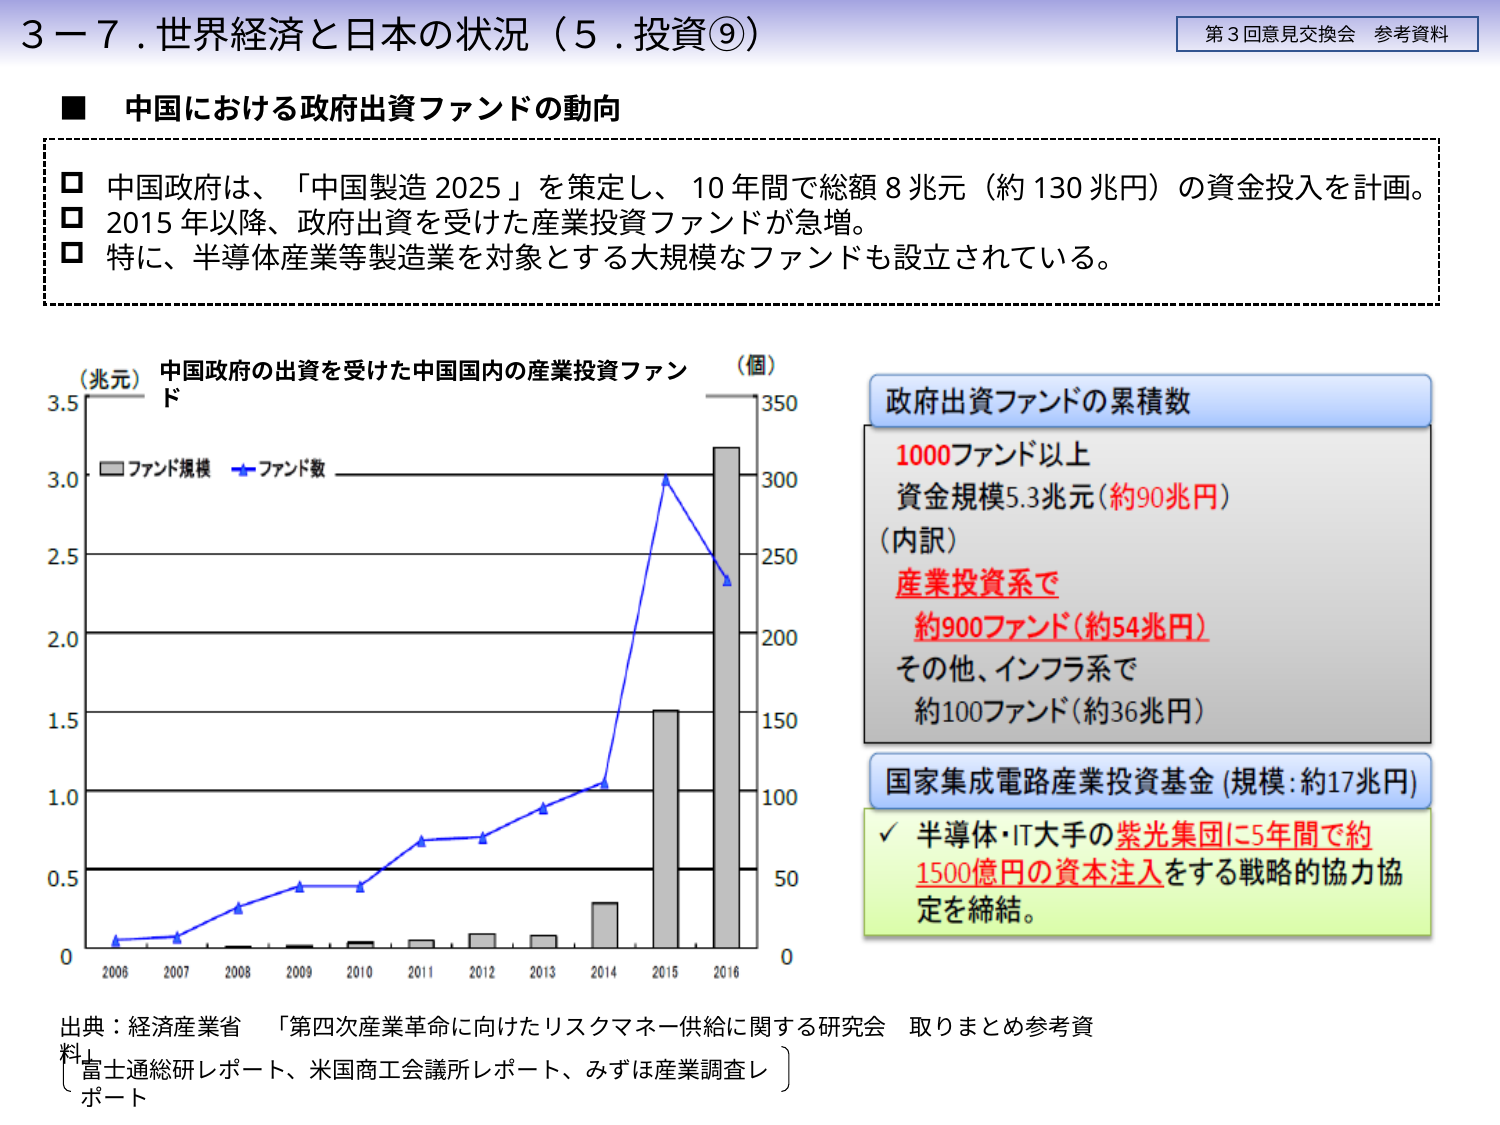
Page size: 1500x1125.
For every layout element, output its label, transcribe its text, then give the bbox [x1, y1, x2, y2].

text_box ３ー７.世界経済と日本の状況（５.投資⑨） [0, 0, 1500, 67]
text_box 出典：経済産業省 「第四次産業革命に向けたリスクマネー供給に関する研究会 取りまとめ参考資料」 [44, 1005, 1153, 1075]
text_box ■ 中国における政府出資ファンドの動向 [44, 82, 872, 133]
text_box 中国政府は、「中国製造2025」を策定し、10年間で総額8兆元（約130兆円）の資金投入を計画。 2015年以降、政府出資を受けた産業投資ファンドが急増。 特に、半導体産業等製造業を対象とする大規模なファンドも設立されている。 [43, 138, 1440, 306]
text_box 第３回意見交換会 参考資料 [1176, 16, 1479, 52]
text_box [44, 344, 809, 983]
picture [850, 370, 1440, 952]
text_box 富士通総研レポート、米国商工会議所レポート、みずほ産業調査レポート [62, 1046, 790, 1092]
